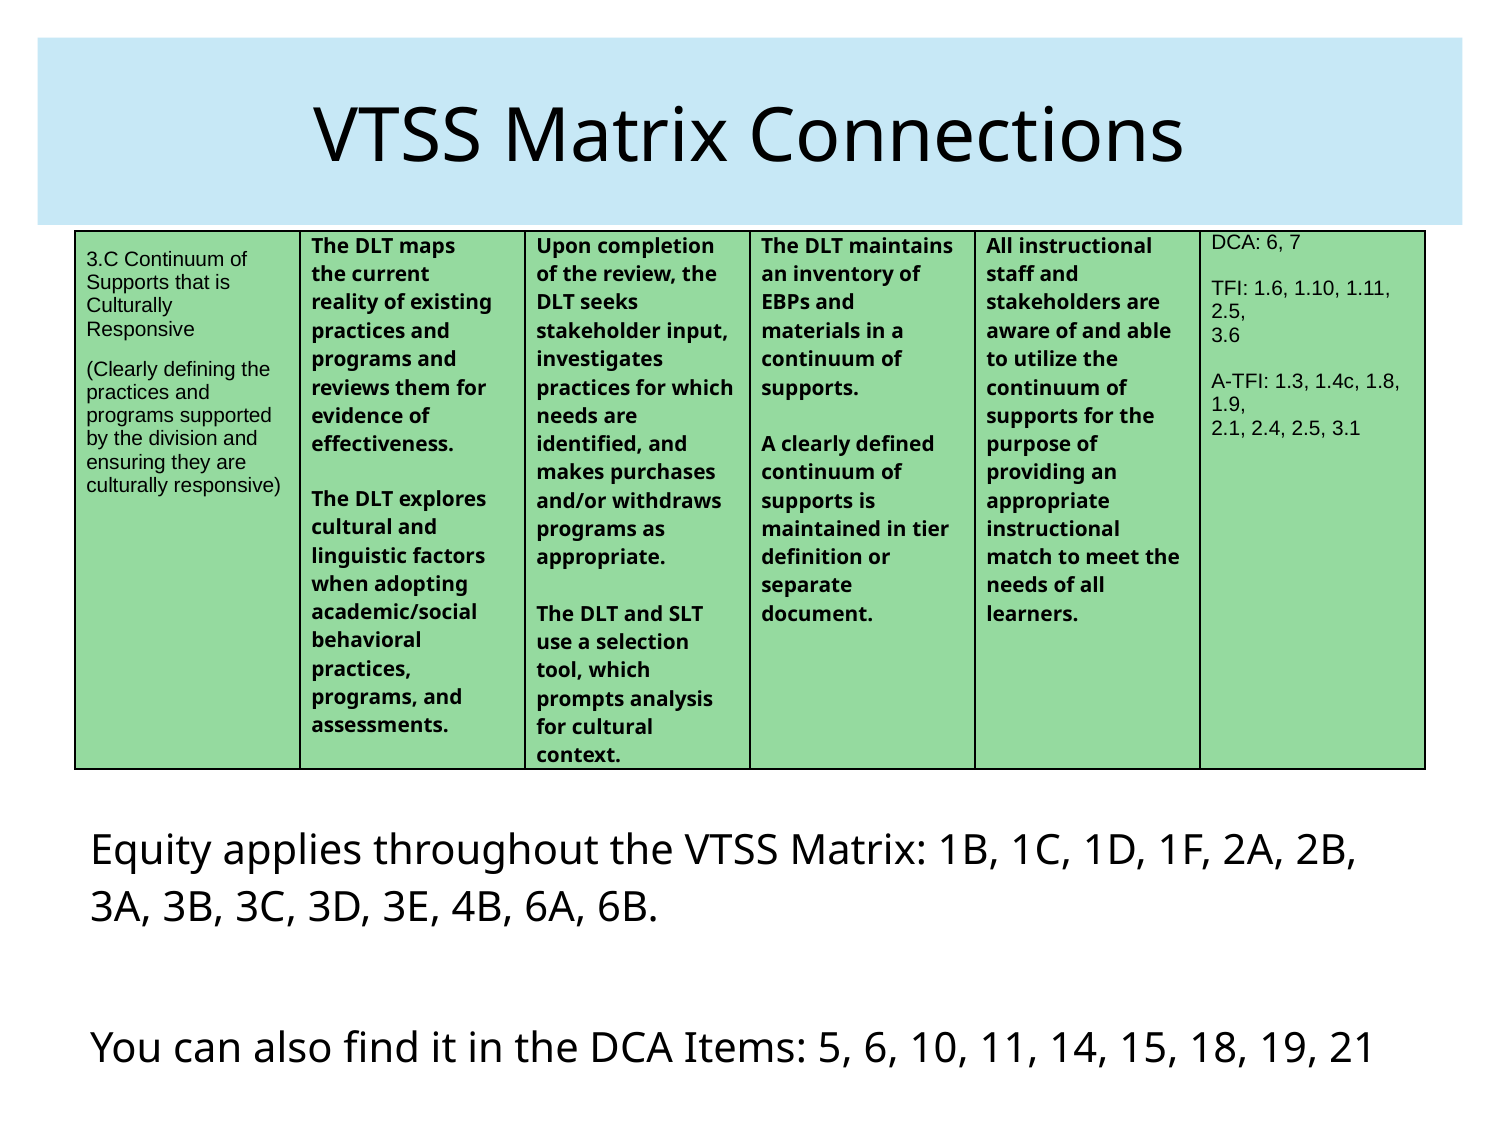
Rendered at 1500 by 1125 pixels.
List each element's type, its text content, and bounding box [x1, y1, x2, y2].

table_header 3.C Continuum of Supports that is Culturally Responsive (Clearly defining the practices and programs supported by the division and ensuring they are culturally responsive) [76, 232, 299, 768]
table_header DCA: 6, 7 TFI: 1.6, 1.10, 1.11, 2.5, 3.6 A‐TFI: 1.3, 1.4c, 1.8, 1.9, 2.1, 2.4, 2.5, 3.1 [1201, 232, 1424, 768]
list Equity applies throughout the VTSS Matrix: 1B, 1C, 1D, 1F, 2A, 2B, 3A, 3B, 3C, 3D, 3E, 4B, 6A, 6B. You can also find it in the DCA Items: 5, 6, 10, 11, 14, 15, 18, 19, 21 [75, 812, 1425, 1113]
table_header Upon completion of the review, the DLT seeks stakeholder input, investigates practices for which needs are identified, and makes purchases and/or withdraws programs as appropriate. The DLT and SLT use a selection tool, which prompts analysis for cultural context. [526, 232, 749, 768]
table_header The DLT maps the current reality of existing practices and programs and reviews them for evidence of effectiveness. The DLT explores cultural and linguistic factors when adopting academic/social behavioral practices, programs, and assessments. [301, 232, 524, 768]
title VTSS Matrix Connections [37, 37, 1463, 225]
table_header The DLT maintains an inventory of EBPs and materials in a continuum of supports. A clearly defined continuum of supports is maintained in tier definition or separate document. [751, 232, 974, 768]
table_header All instructional staff and stakeholders are aware of and able to utilize the continuum of supports for the purpose of providing an appropriate instructional match to meet the needs of all learners. [976, 232, 1199, 768]
